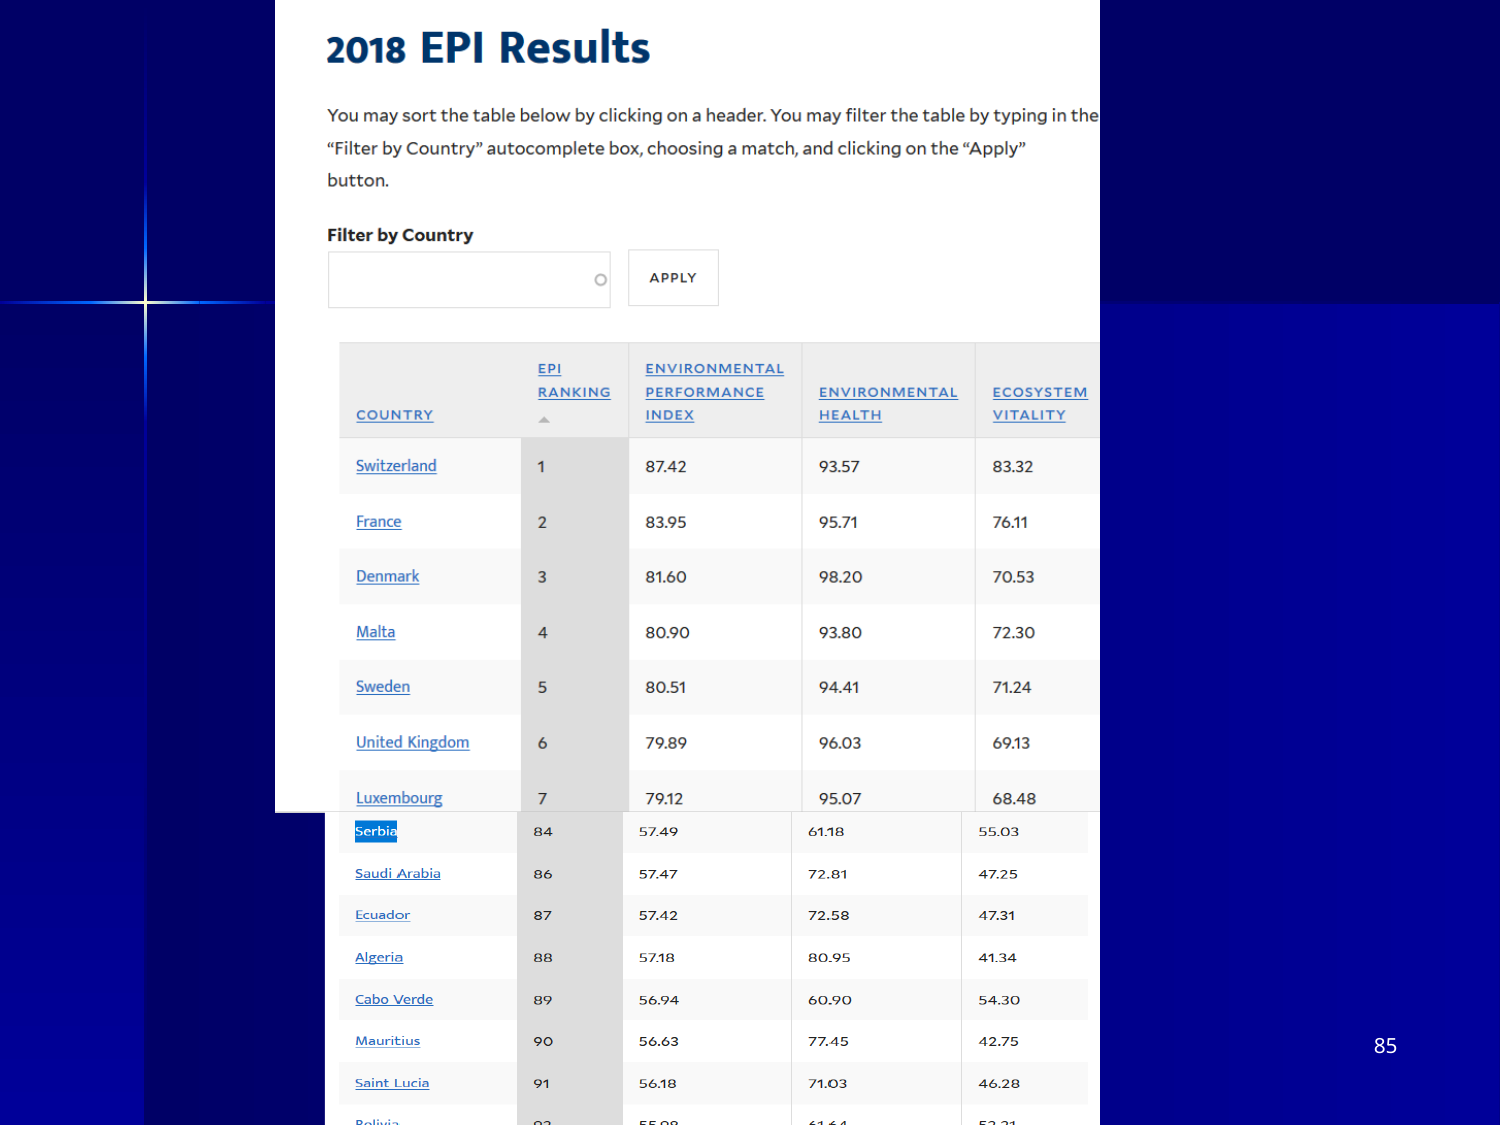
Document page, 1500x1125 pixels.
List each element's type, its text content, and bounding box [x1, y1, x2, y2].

slide_number 85 [1104, 1024, 1413, 1101]
picture [274, 0, 1101, 1125]
